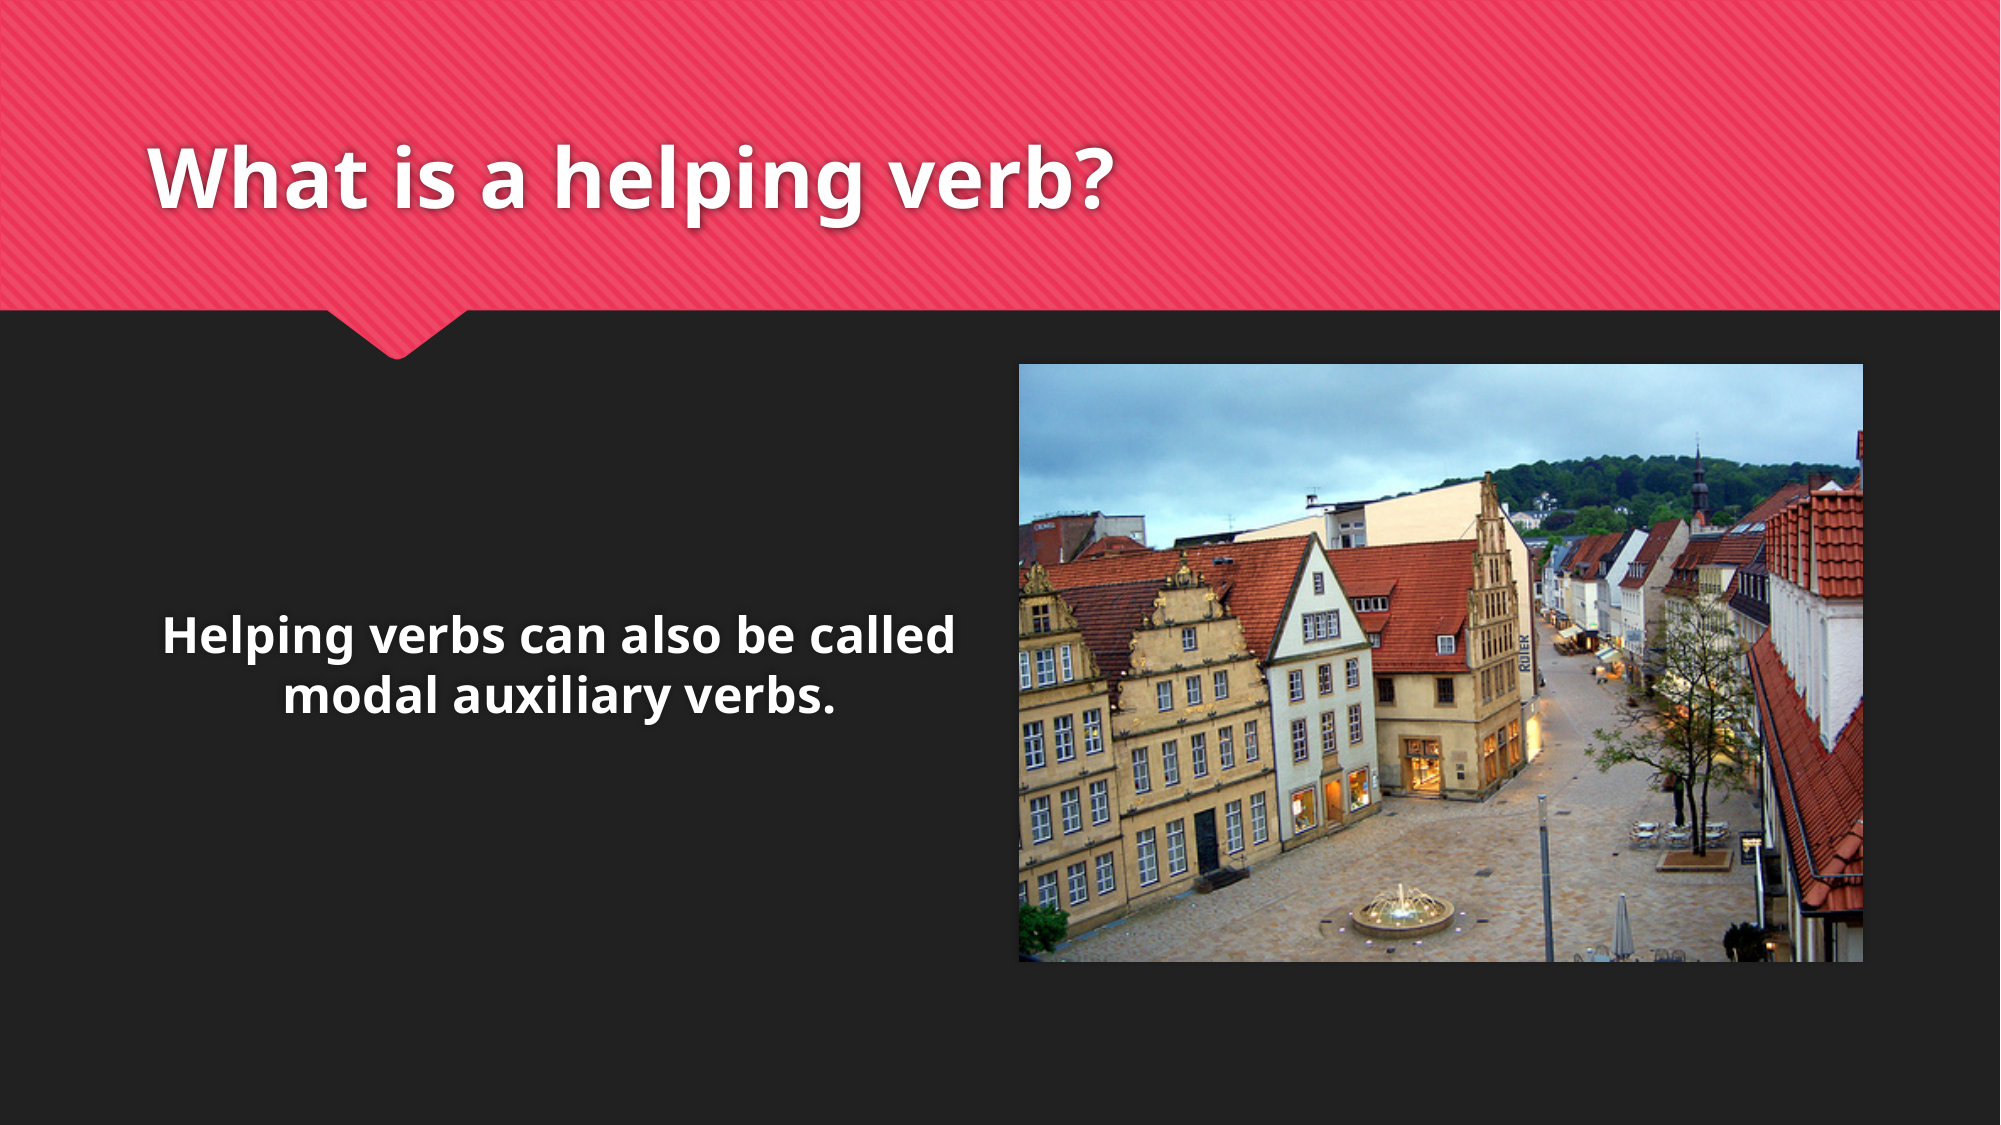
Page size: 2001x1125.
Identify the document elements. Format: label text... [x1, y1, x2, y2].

title What is a helping verb? [132, 73, 1868, 233]
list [1019, 364, 1863, 962]
list Helping verbs can also be called modal auxiliary verbs. [134, 364, 985, 962]
